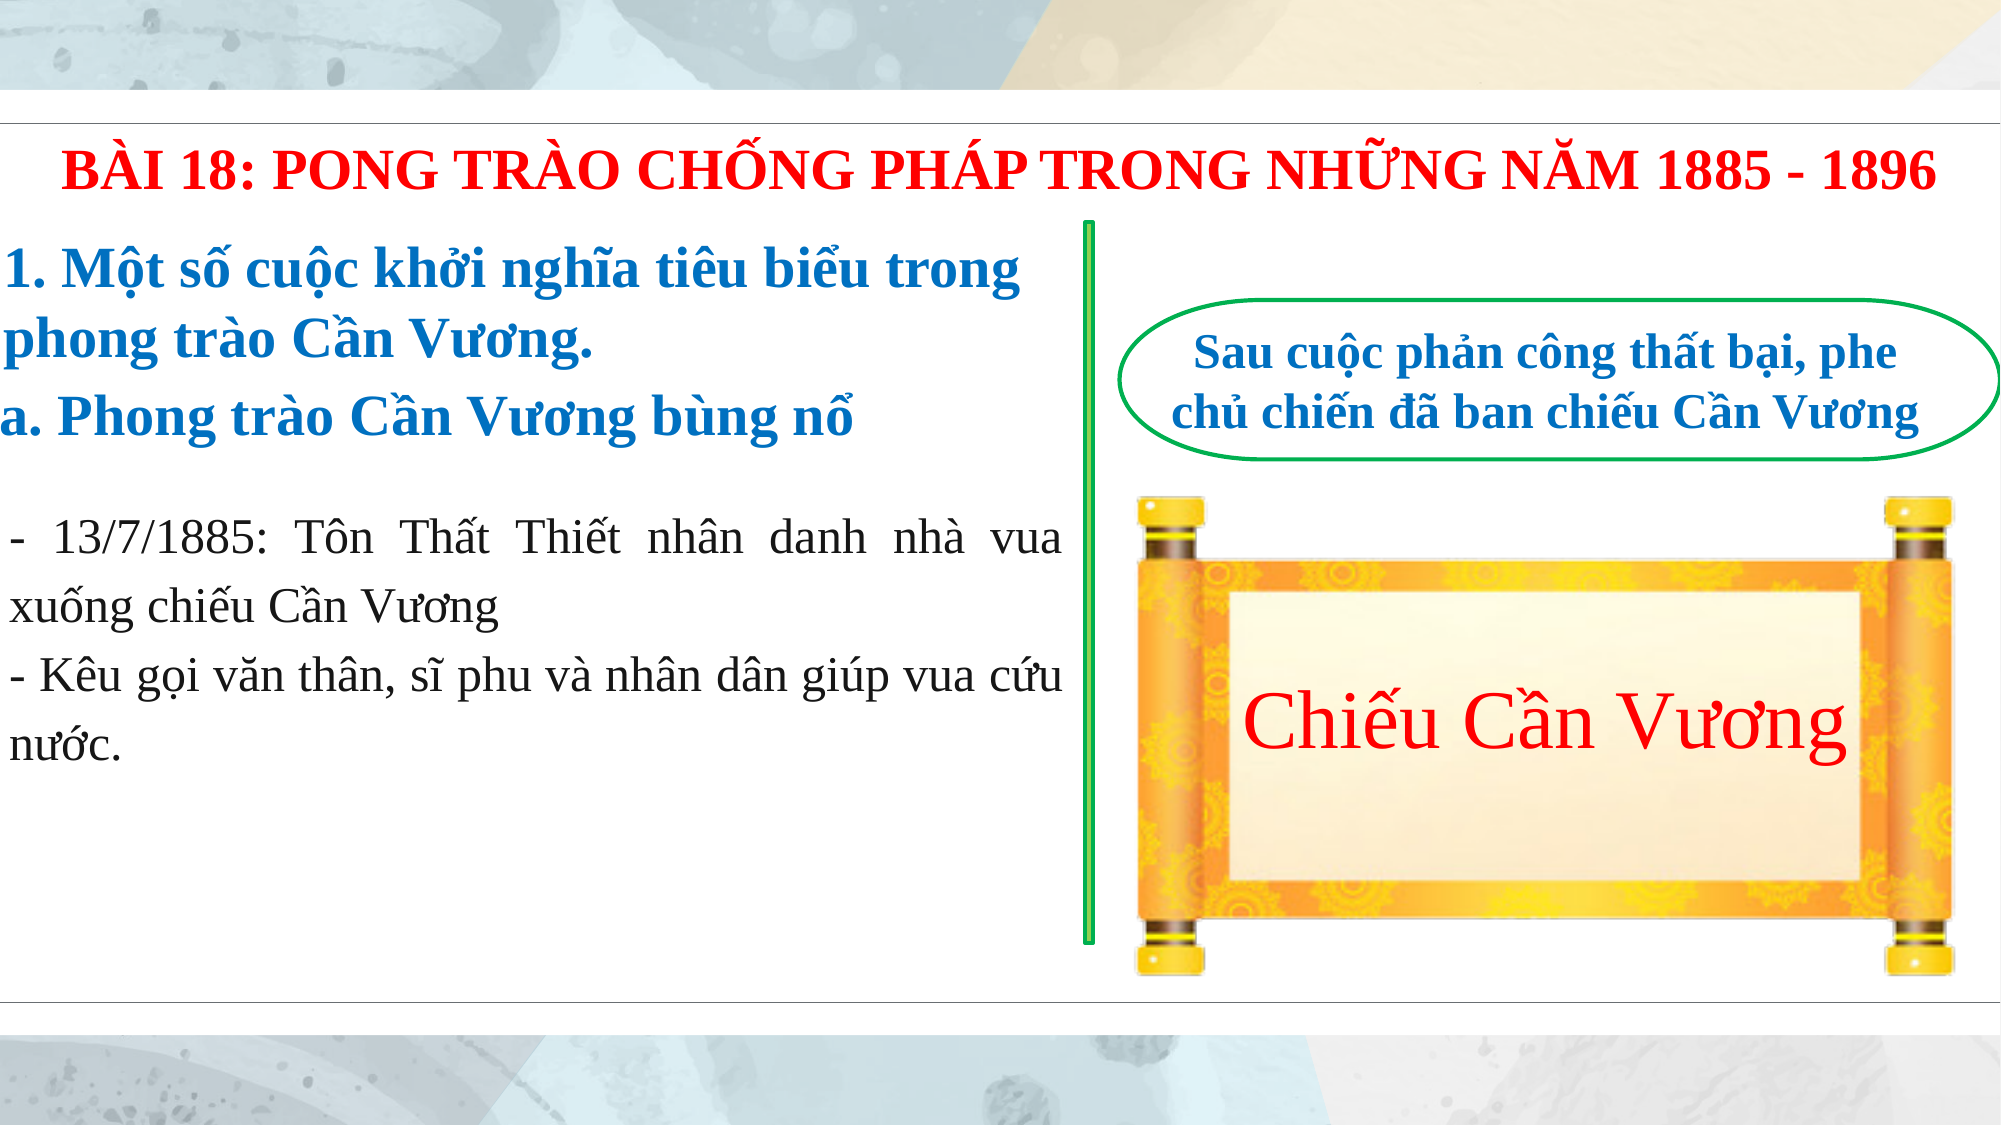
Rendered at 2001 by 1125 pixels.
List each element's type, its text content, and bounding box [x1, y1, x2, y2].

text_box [0, 0, 1050, 89]
text_box - 13/7/1885: Tôn Thất Thiết nhân danh nhà vua xuống chiếu Cần Vương - Kêu gọi văn thân, sĩ phu và nhân dân giúp vua cứu nước. [0, 487, 1079, 778]
text_box [1083, 220, 1095, 945]
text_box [1105, 478, 2000, 989]
text_box a. Phong trào Cần Vương bùng nổ [0, 369, 1069, 455]
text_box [480, 1036, 1330, 1125]
text_box 1. Một số cuộc khởi nghĩa tiêu biểu trong phong trào Cần Vương. [0, 221, 1072, 377]
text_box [1119, 299, 2000, 460]
text_box BÀI 18: PONG TRÀO CHỐNG PHÁP TRONG NHỮNG NĂM 1885 - 1896 [0, 123, 2000, 209]
